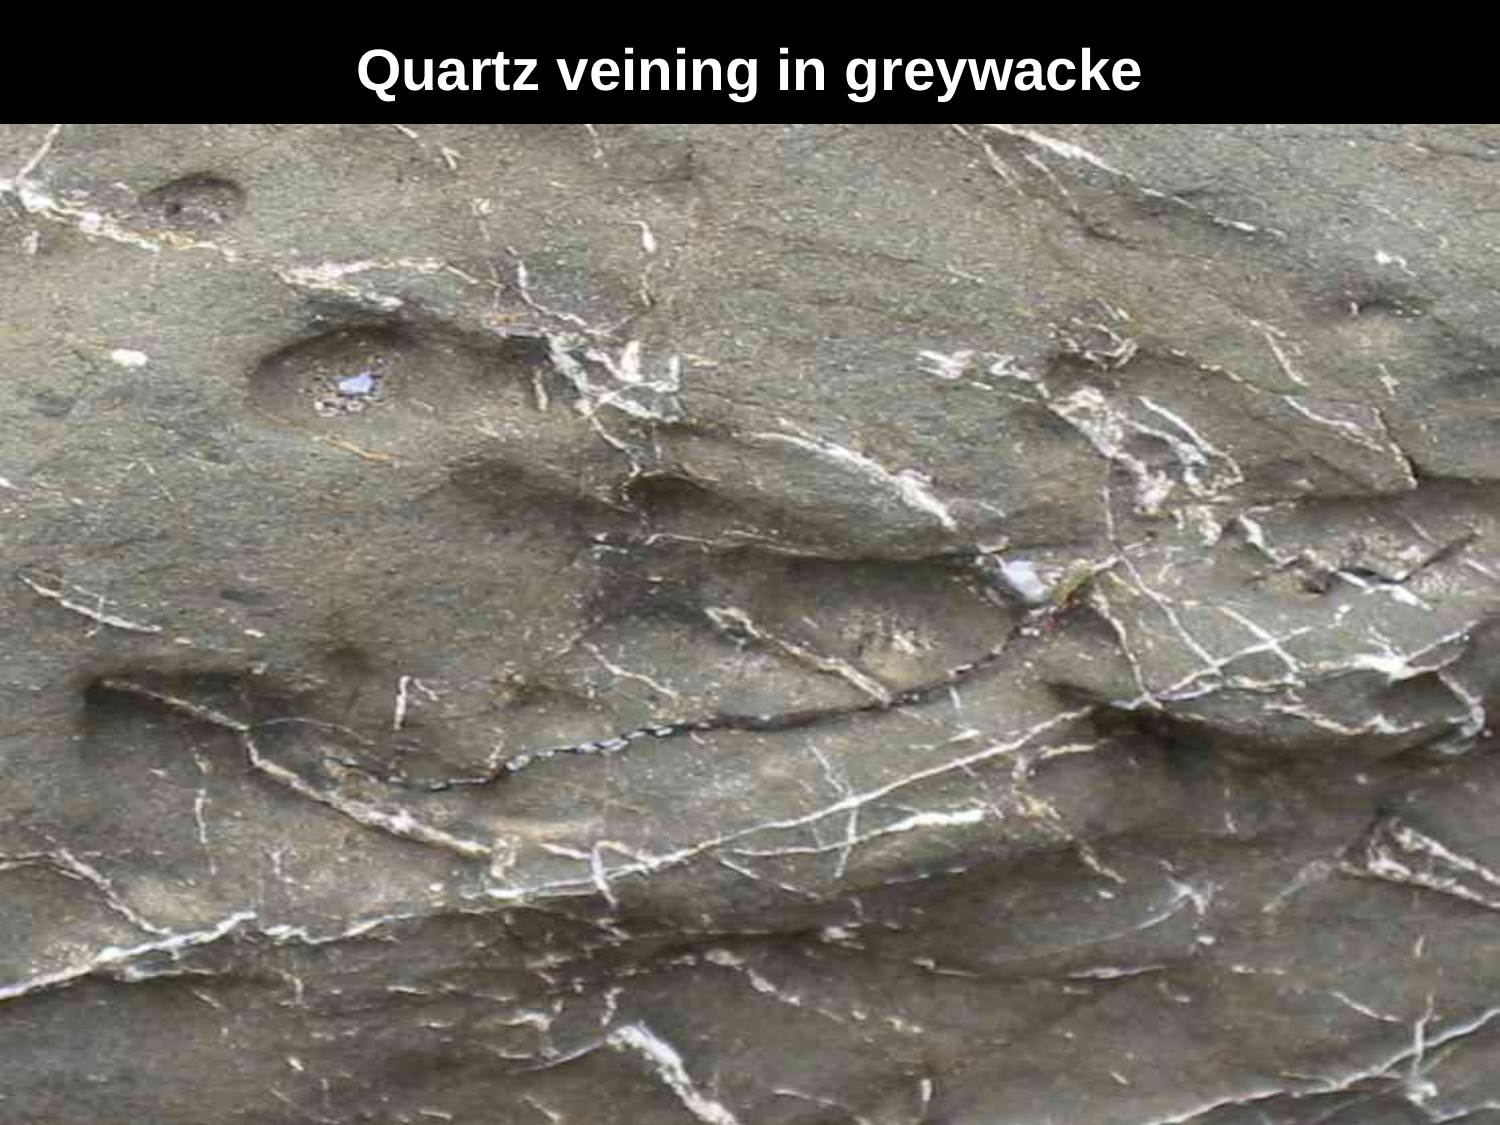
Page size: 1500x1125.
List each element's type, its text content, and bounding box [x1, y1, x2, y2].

picture [0, 124, 1500, 1125]
text_box Quartz veining in greywacke [0, 24, 1500, 110]
